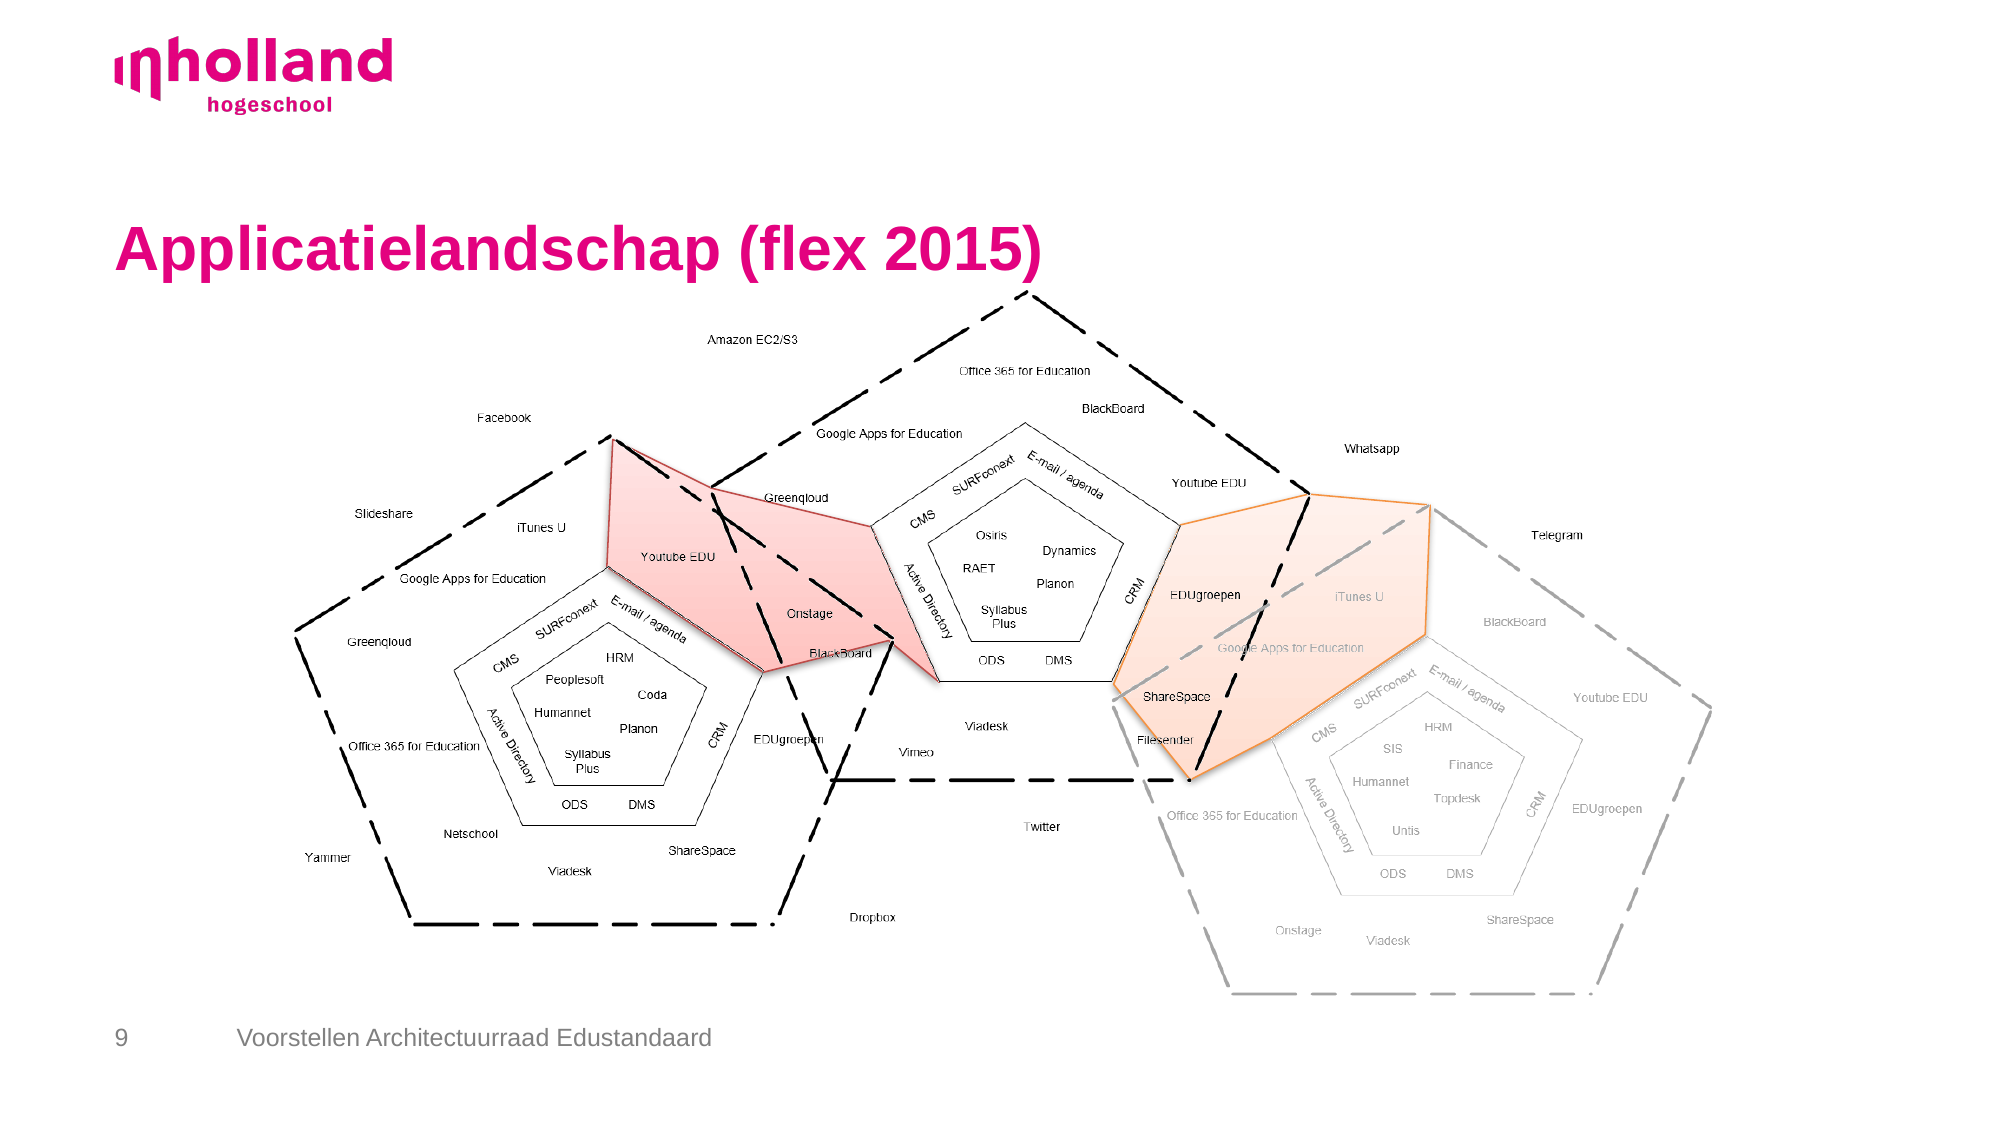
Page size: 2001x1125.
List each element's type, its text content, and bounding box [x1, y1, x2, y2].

footer Voorstellen Architectuurraad Edustandaard [222, 1007, 1251, 1067]
picture [282, 282, 1718, 1015]
title Applicatielandschap (flex 2015) [114, 209, 1882, 290]
picture [114, 36, 392, 115]
slide_number 9 [114, 1007, 222, 1067]
